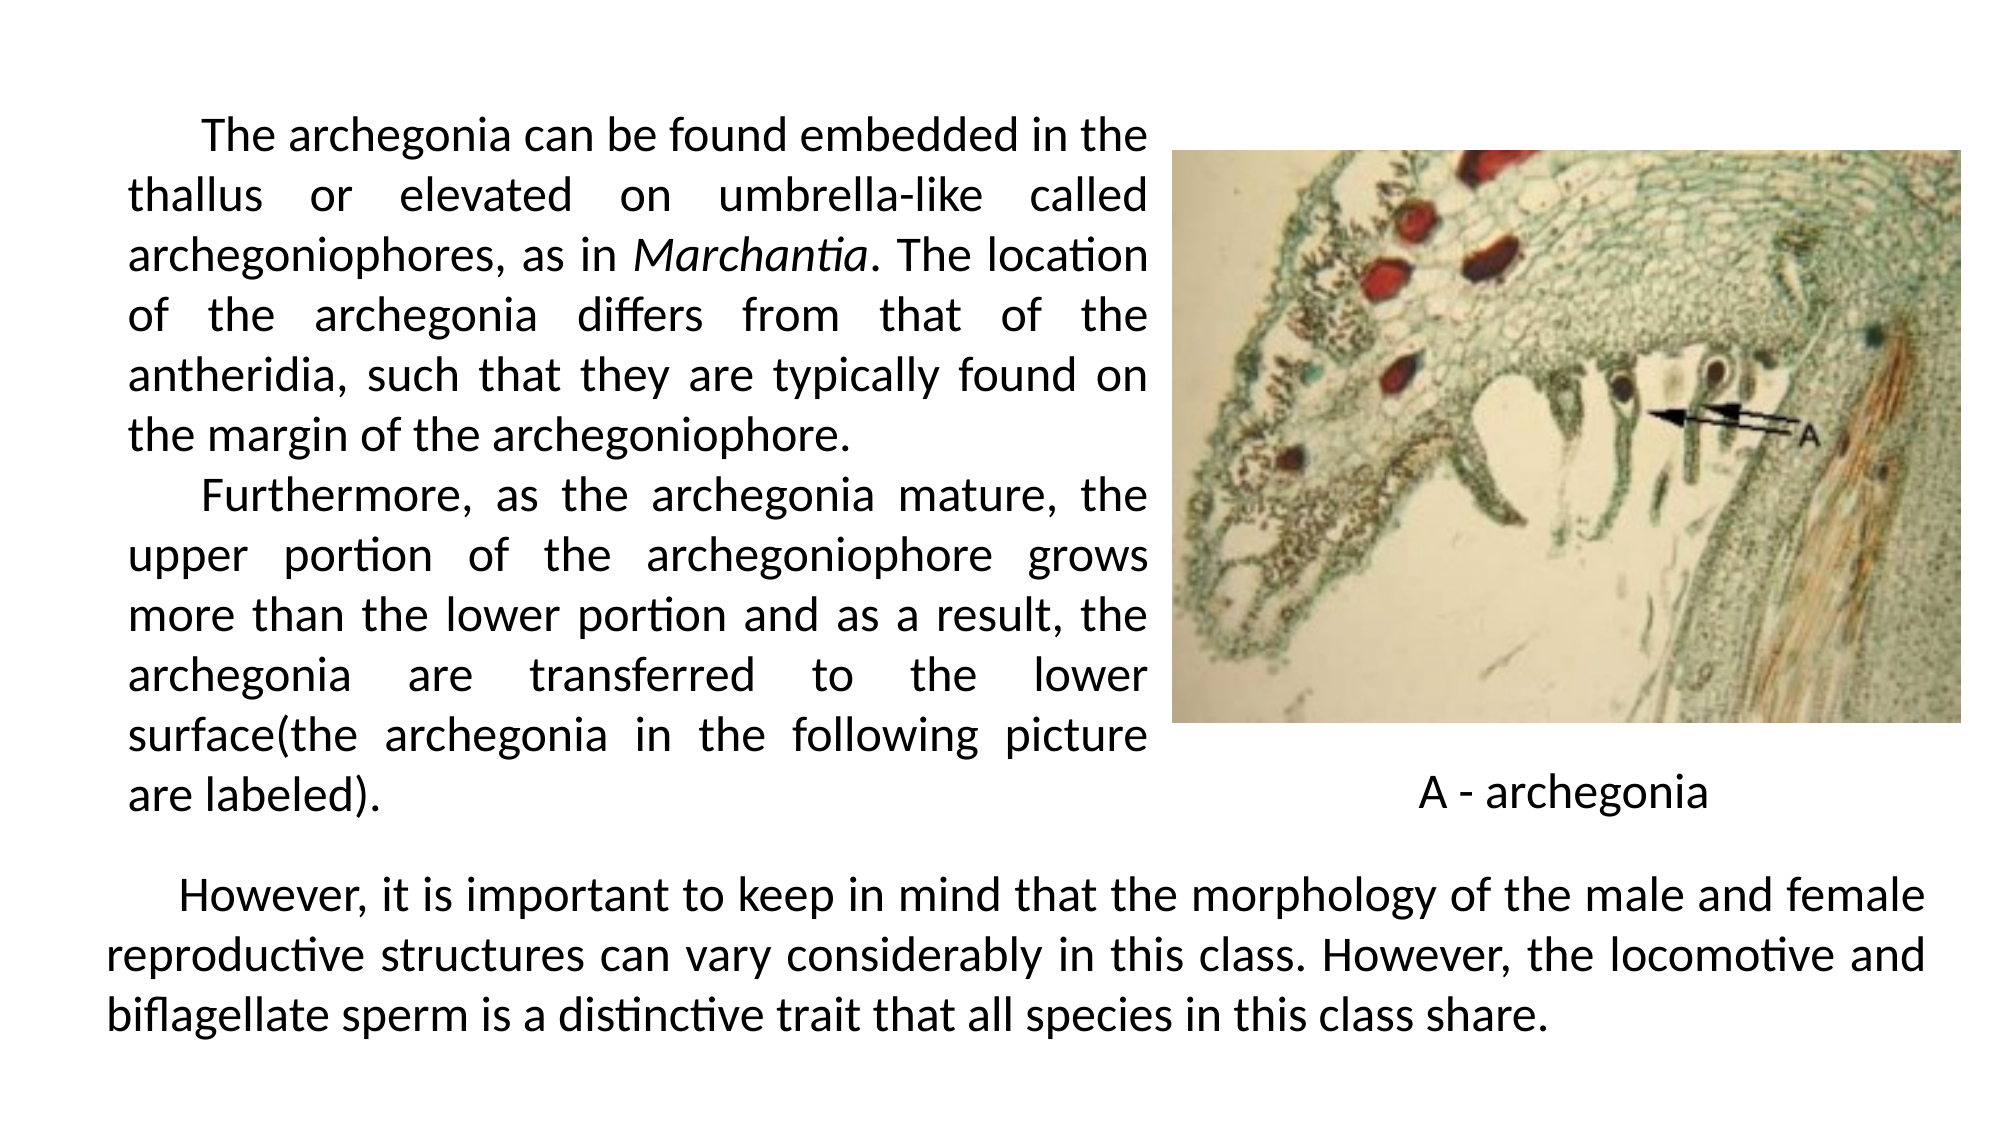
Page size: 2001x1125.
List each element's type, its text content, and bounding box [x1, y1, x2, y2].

text_box The archegonia can be found embedded in the thallus or elevated on umbrella-like called archegoniophores, as in Marchantia. The location of the archegonia differs from that of the antheridia, such that they are typically found on the margin of the archegoniophore. Furthermore, as the archegonia mature, the upper portion of the archegoniophore grows more than the lower portion and as a result, the archegonia are transferred to the lower surface(the archegonia in the following picture are labeled). [112, 93, 1164, 829]
text_box However, it is important to keep in mind that the morphology of the male and female reproductive structures can vary considerably in this class. However, the locomotive and biflagellate sperm is a distinctive trait that all species in this class share. [91, 854, 1943, 1050]
picture [1172, 150, 1961, 723]
text_box A - archegonia [1403, 750, 1725, 826]
